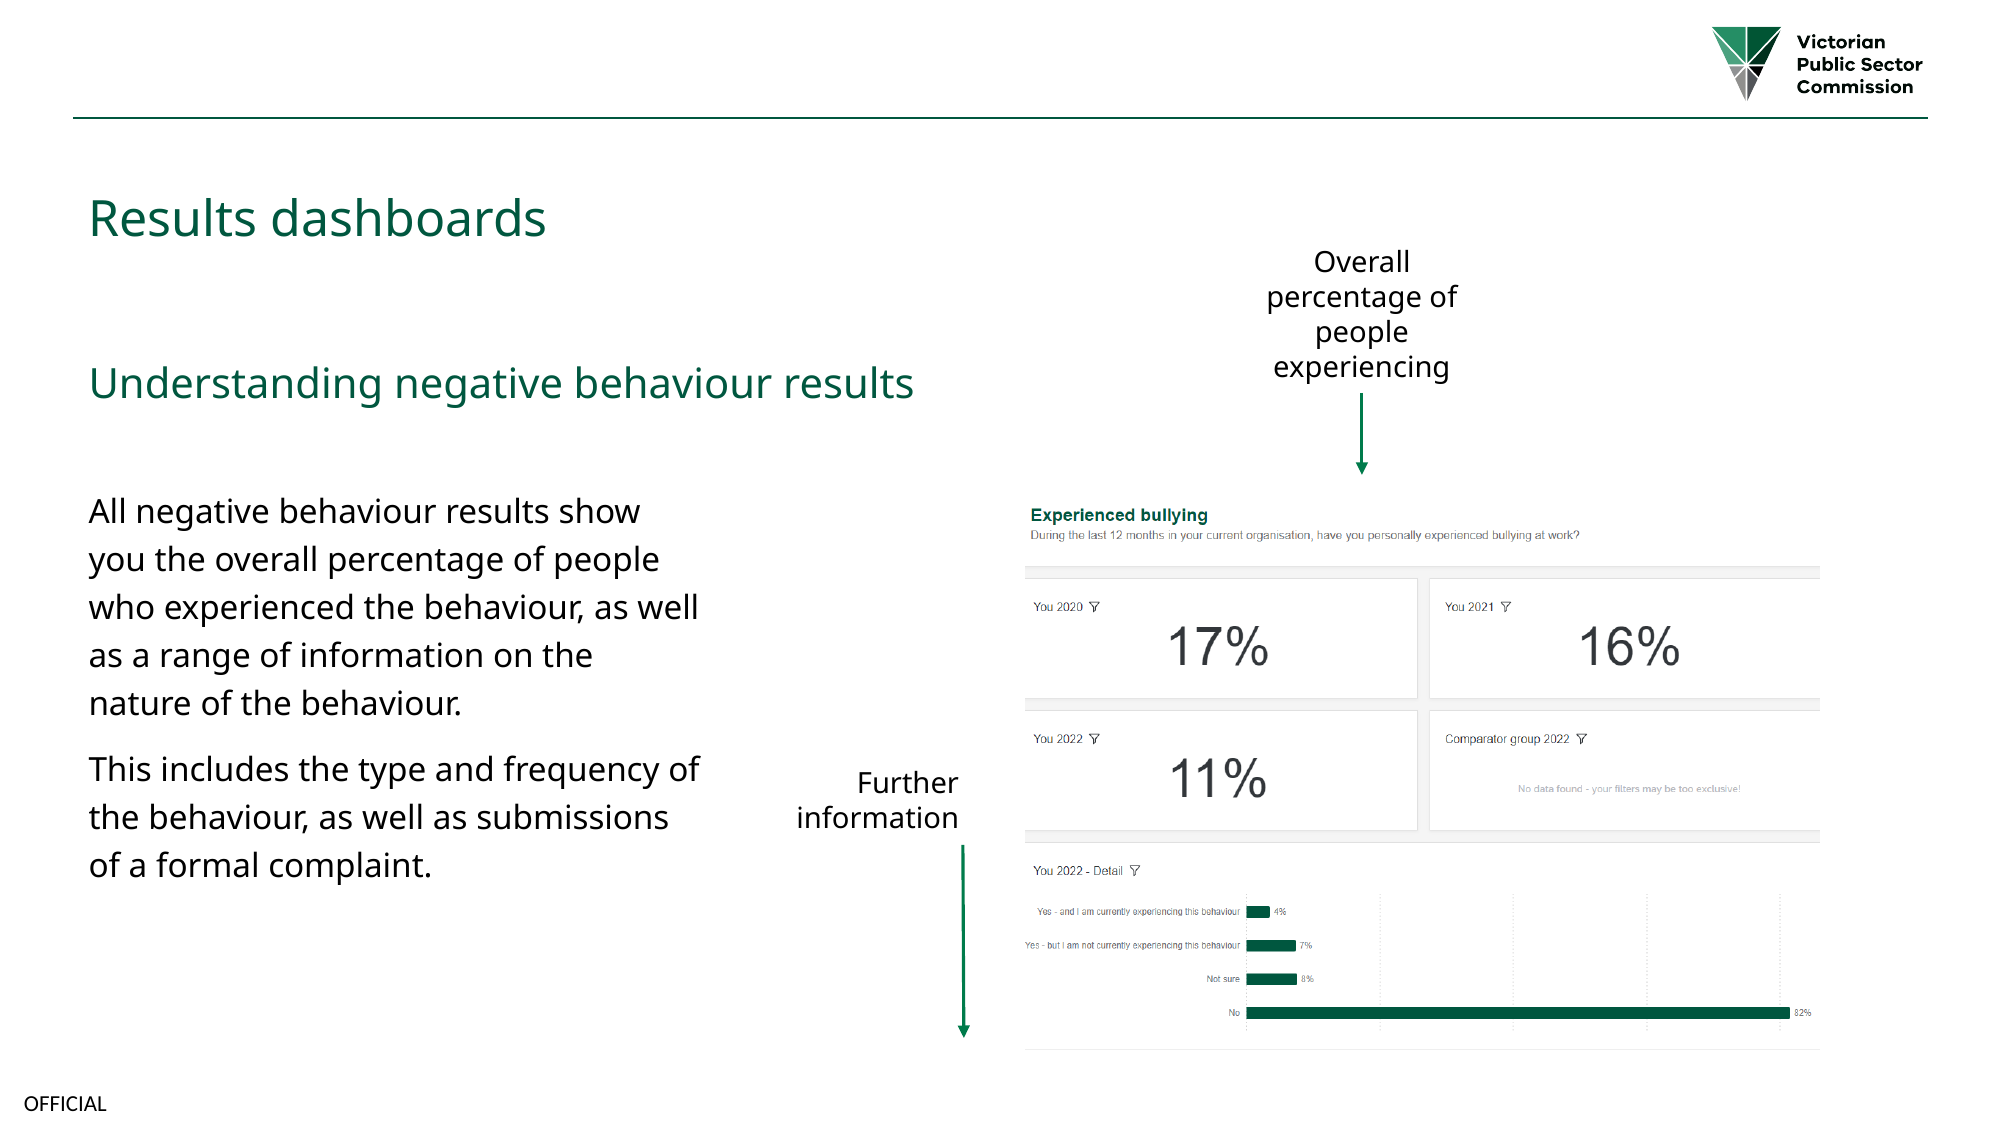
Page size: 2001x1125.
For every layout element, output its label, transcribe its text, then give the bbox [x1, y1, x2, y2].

list Understanding negative behaviour results [73, 309, 1928, 445]
picture [1025, 495, 1820, 1050]
title Results dashboards [73, 134, 1927, 287]
list All negative behaviour results show you the overall percentage of people who experienced the behaviour, as well as a range of information on the nature of the behaviour. This includes the type and frequency of the behaviour, as well as submissions of a formal complaint. [73, 474, 719, 1047]
text_box Overall percentage of people experiencing [1231, 236, 1493, 391]
picture [1676, 0, 1958, 135]
text_box Further information [736, 757, 974, 843]
